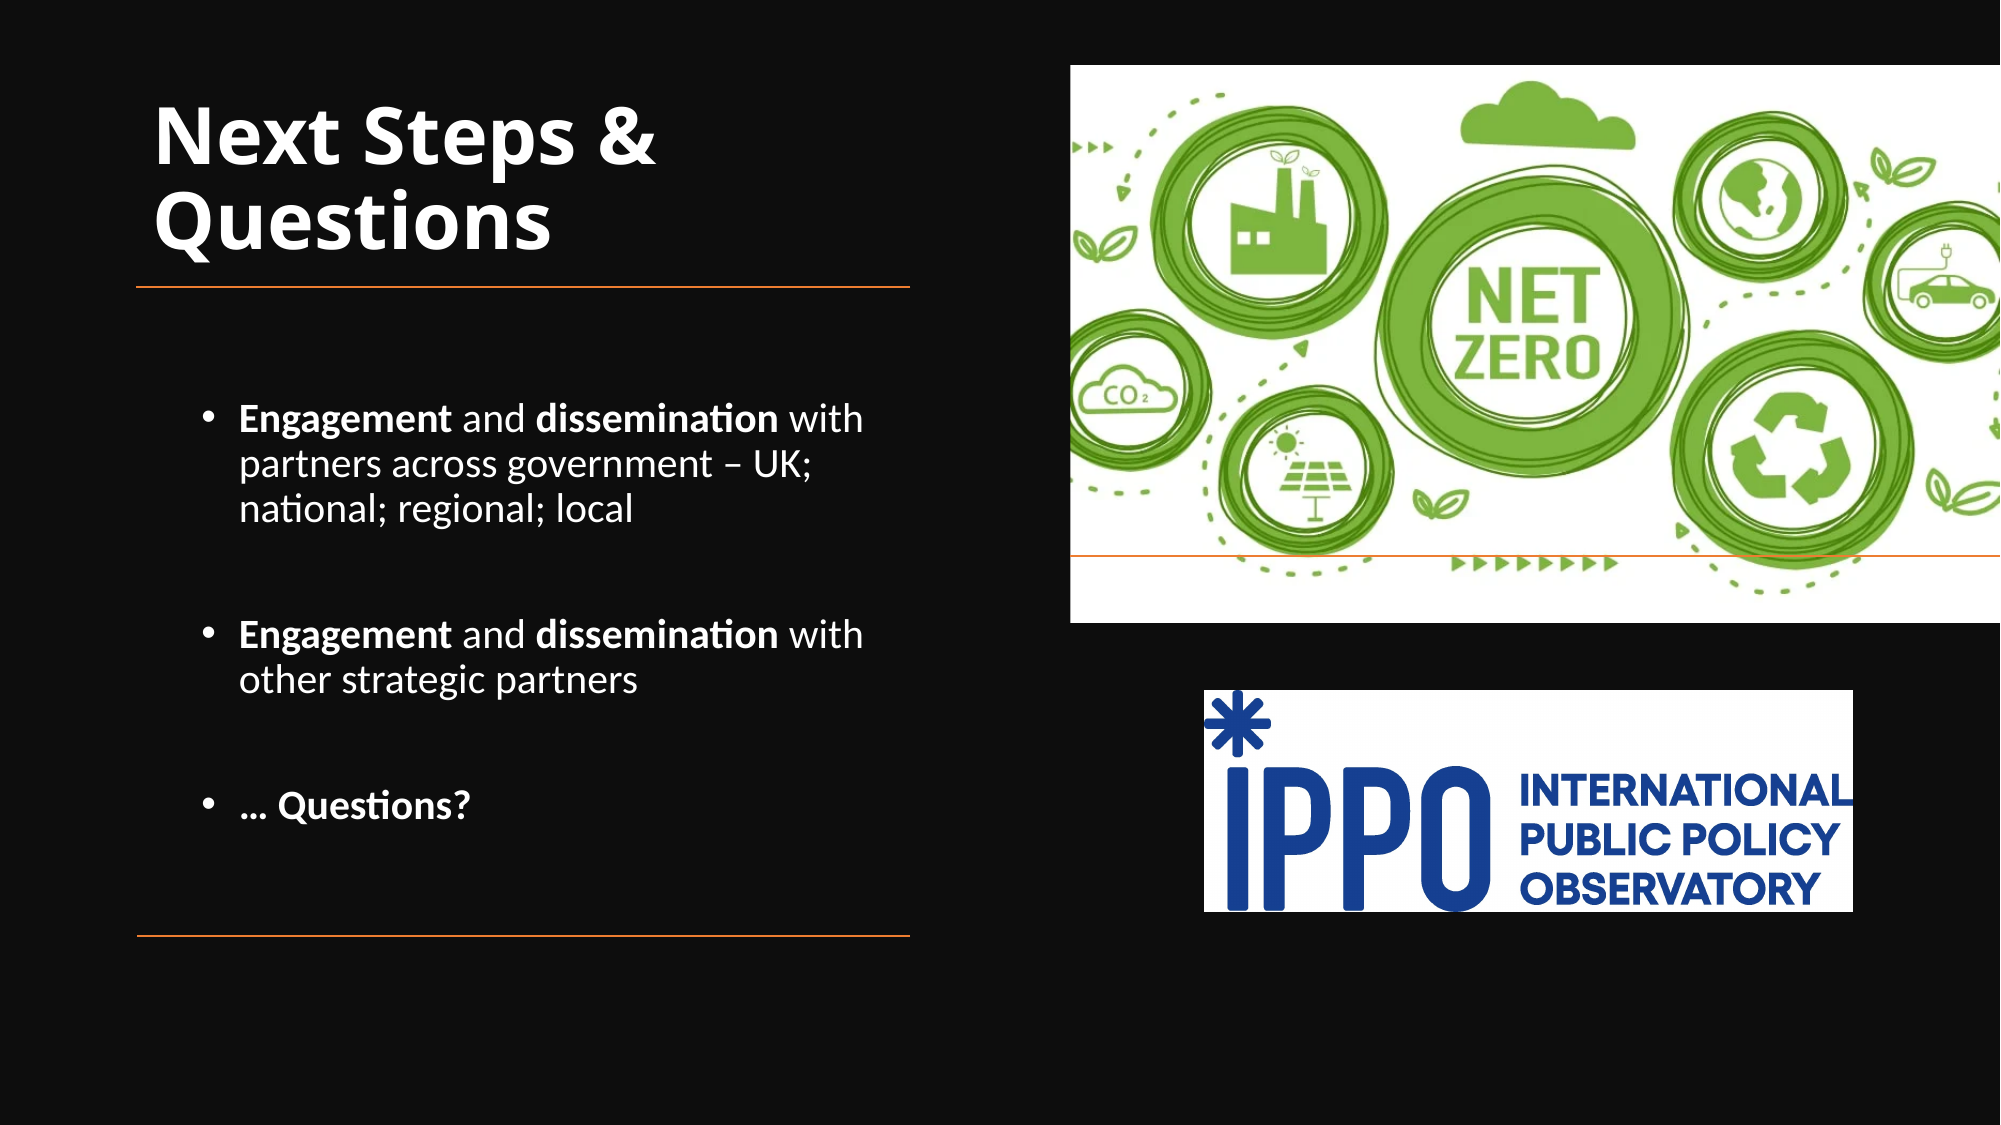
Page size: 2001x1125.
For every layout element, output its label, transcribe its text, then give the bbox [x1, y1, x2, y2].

title Next Steps & Questions [137, 73, 910, 275]
picture [1204, 690, 1853, 912]
list Engagement and dissemination with partners across government – UK; national; regional; local Engagement and dissemination with other strategic partners … Questions? [147, 313, 900, 912]
text_box [0, 0, 2000, 1125]
picture [1070, 65, 2000, 555]
picture [1070, 556, 2000, 623]
